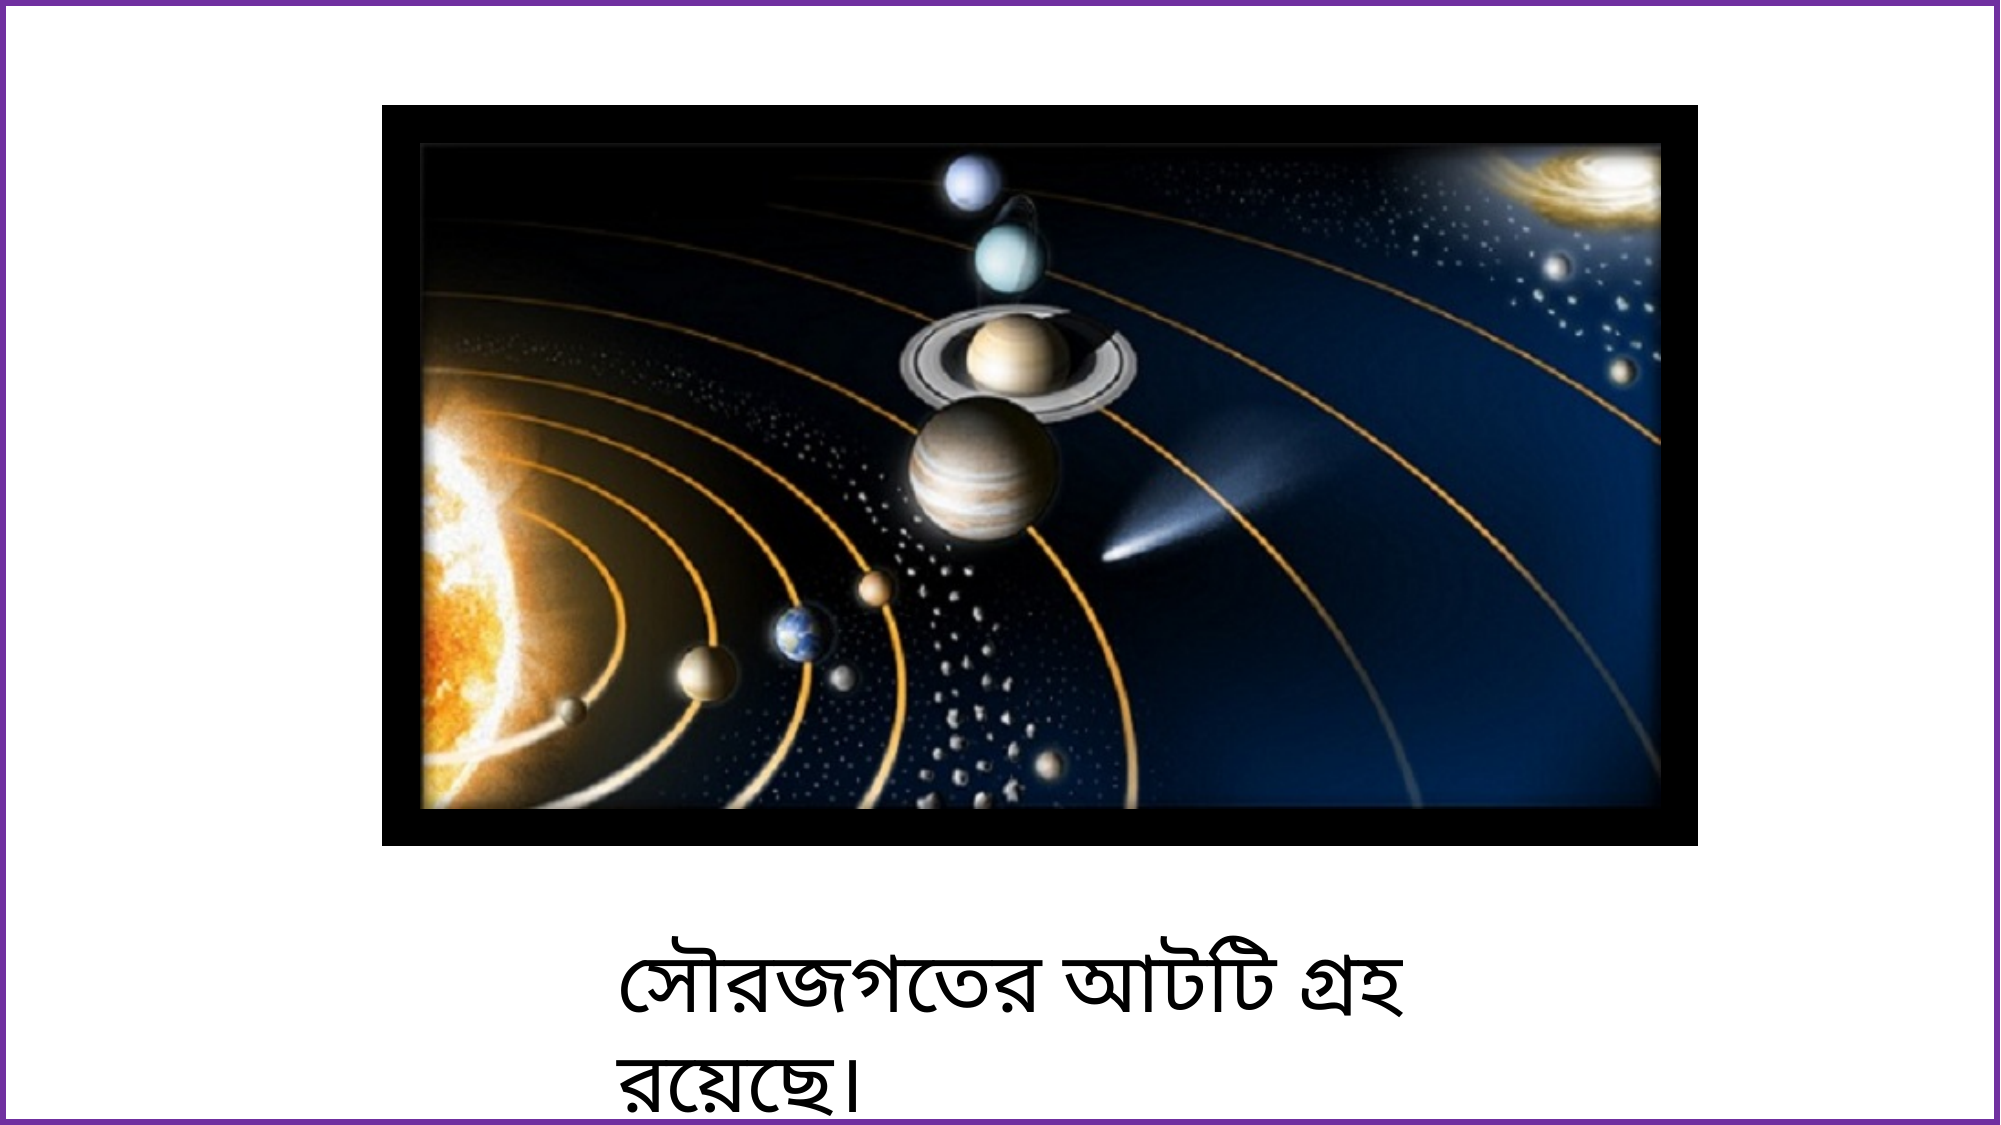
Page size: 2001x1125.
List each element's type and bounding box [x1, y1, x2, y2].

picture [419, 142, 1661, 809]
text_box [0, 0, 2000, 1125]
